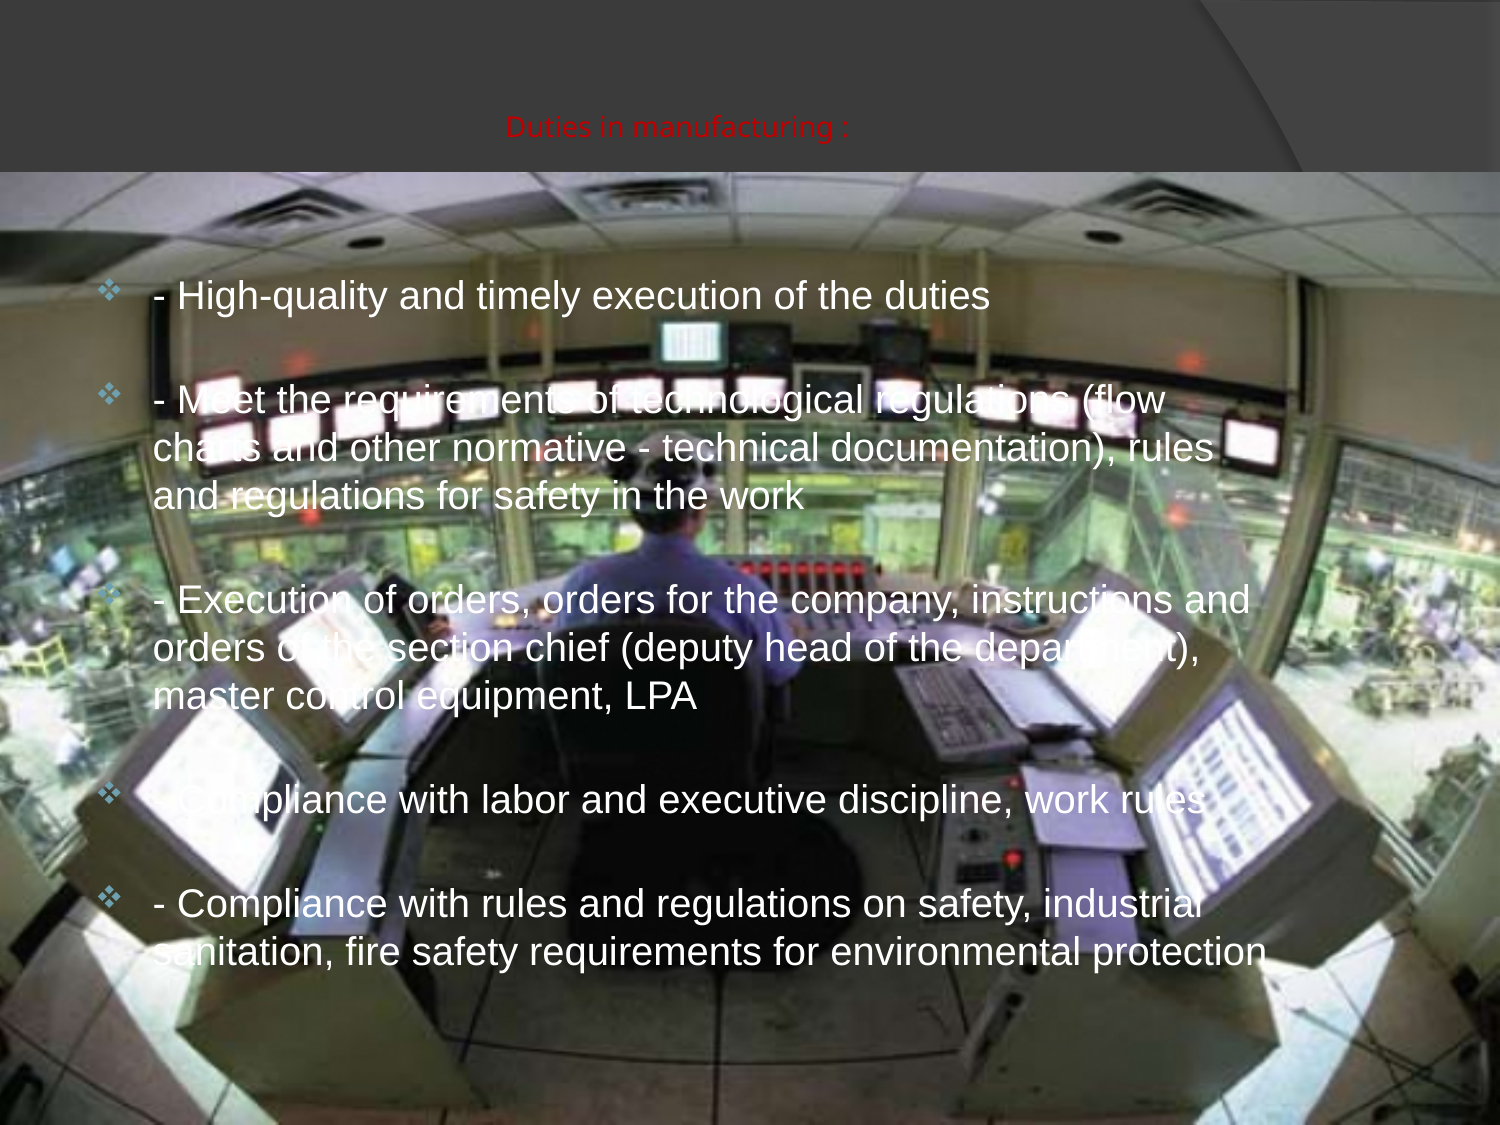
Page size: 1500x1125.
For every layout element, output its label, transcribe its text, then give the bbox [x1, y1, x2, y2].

title Duties in manufacturing : [64, 66, 1290, 162]
picture [0, 172, 1500, 1125]
